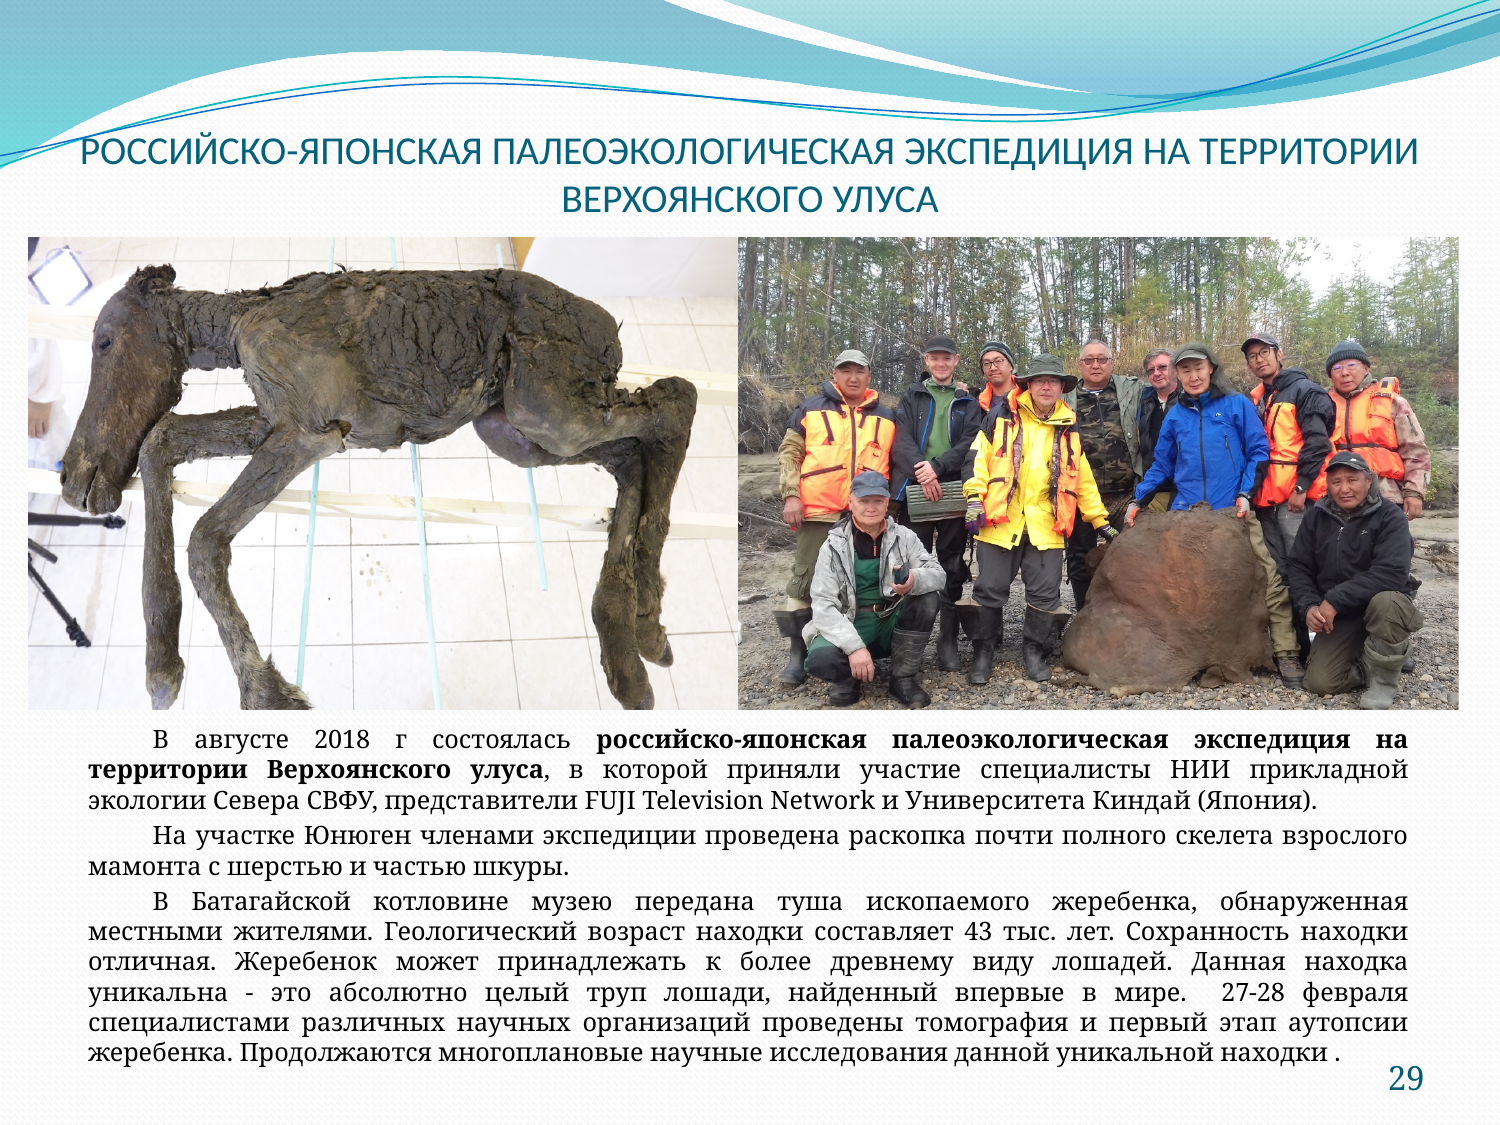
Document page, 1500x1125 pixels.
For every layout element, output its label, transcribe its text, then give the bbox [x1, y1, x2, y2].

list В августе 2018 г состоялась российско-японская палеоэкологическая экспедиция на территории Верхоянского улуса, в которой приняли участие специалисты НИИ прикладной экологии Севера СВФУ, представители FUJI Television Network и Университета Киндай (Япония). На участке Юнюген членами экспедиции проведена раскопка почти полного скелета взрослого мамонта с шерстью и частью шкуры. В Батагайской котловине музею передана туша ископаемого жеребенка, обнаруженная местными жителями. Геологический возраст находки составляет 43 тыс. лет. Сохранность находки отличная. Жеребенок может принадлежать к более древнему виду лошадей. Данная находка уникальна - это абсолютно целый труп лошади, найденный впервые в мире. 27-28 февраля специалистами различных научных организаций проведены томография и первый этап аутопсии жеребенка. Продолжаются многоплановые научные исследования данной уникальной находки . [73, 719, 1424, 1083]
picture [28, 237, 1459, 711]
slide_number 29 [1299, 1042, 1425, 1103]
title РОССИЙСКО-ЯПОНСКАЯ ПАЛЕОЭКОЛОГИЧЕСКАЯ ЭКСПЕДИЦИЯ НА ТЕРРИТОРИИ ВЕРХОЯНСКОГО УЛУСА [75, 115, 1425, 220]
